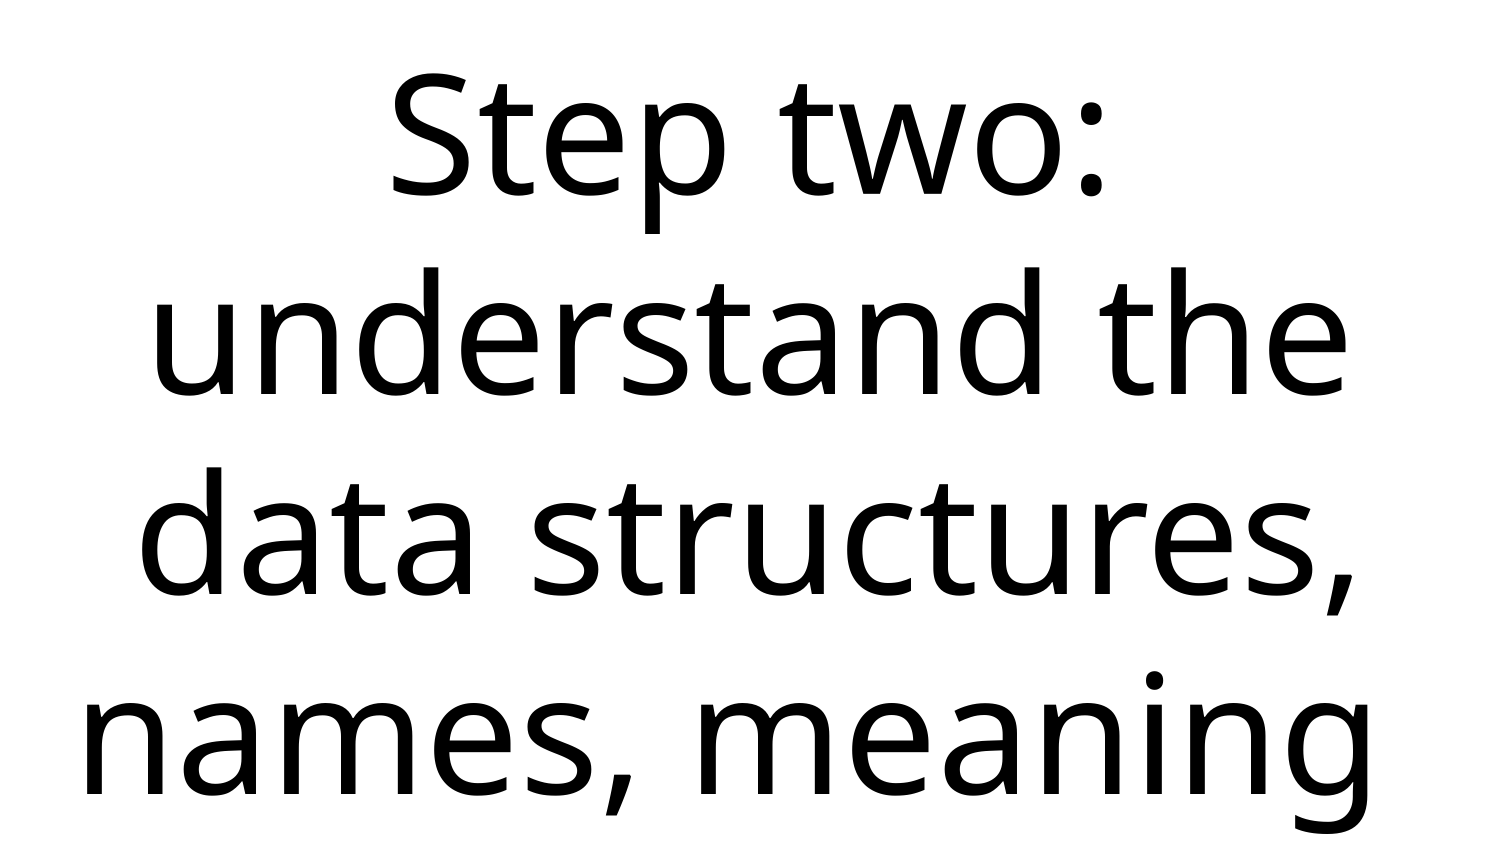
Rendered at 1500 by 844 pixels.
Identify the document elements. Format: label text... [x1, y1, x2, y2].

title Step two: understand the data structures, names, meaning [24, 34, 1475, 822]
